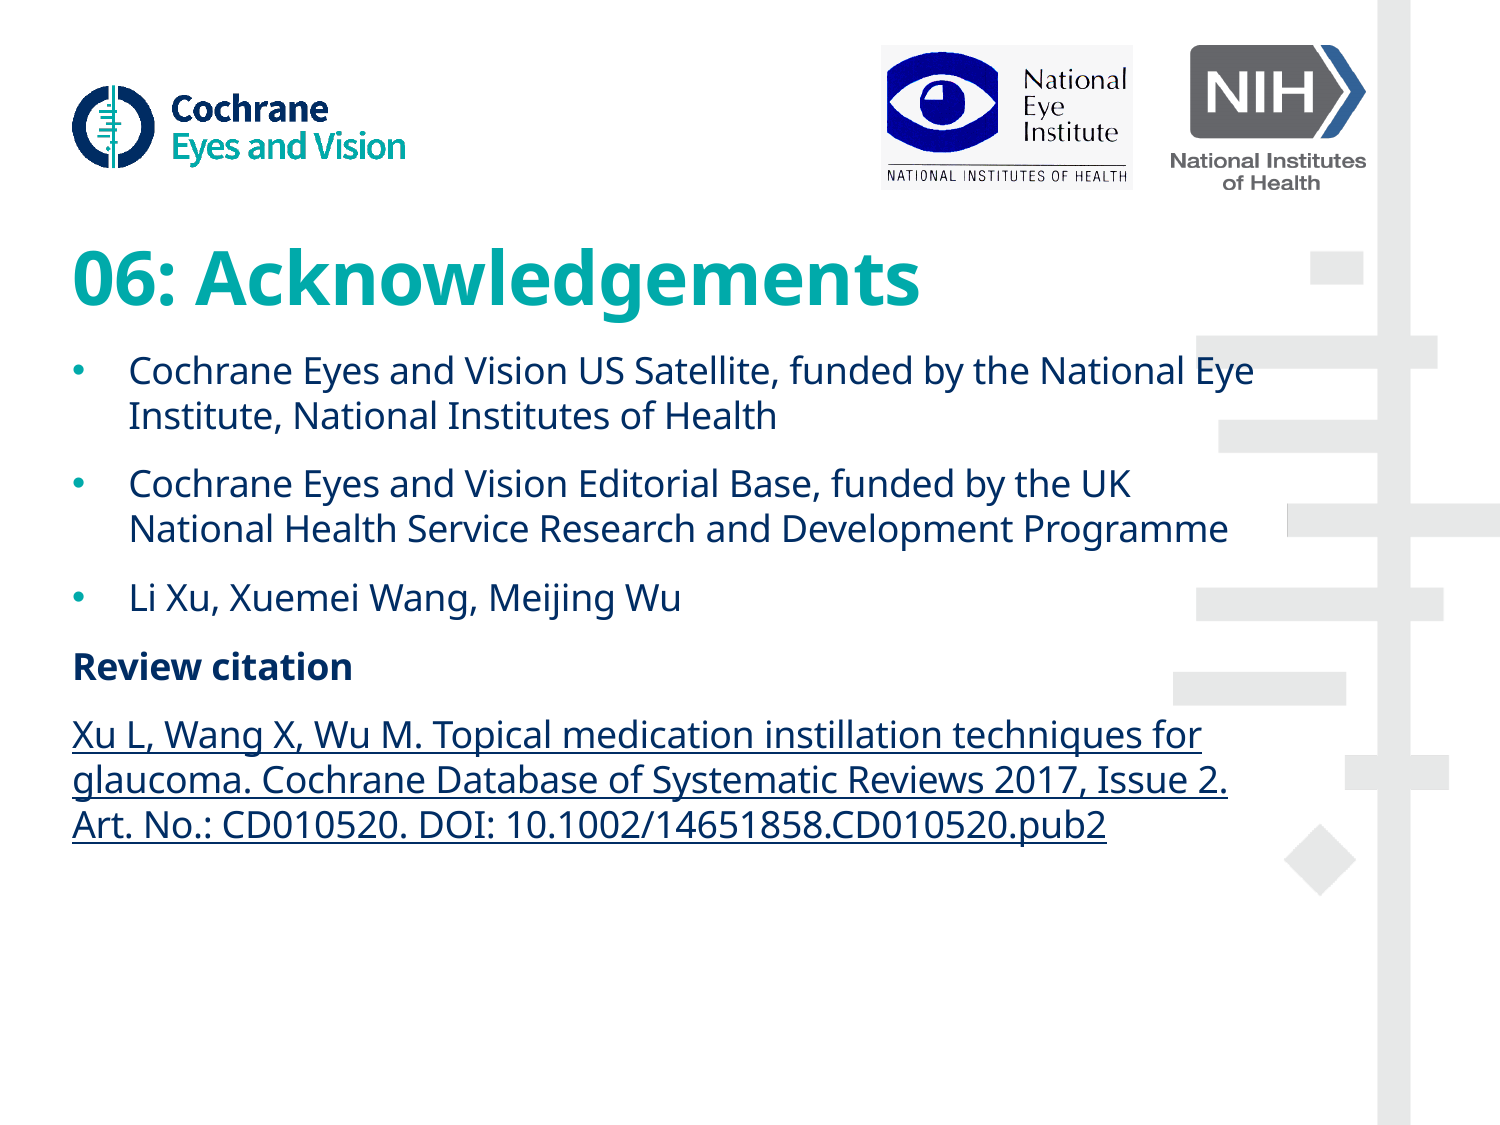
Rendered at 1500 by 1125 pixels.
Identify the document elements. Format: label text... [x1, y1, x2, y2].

picture [72, 82, 413, 176]
list Cochrane Eyes and Vision US Satellite, funded by the National Eye Institute, National Institutes of Health Cochrane Eyes and Vision Editorial Base, funded by the UK National Health Service Research and Development Programme Li Xu, Xuemei Wang, Meijing Wu Review citation Xu L, Wang X, Wu M. Topical medication instillation techniques for glaucoma. Cochrane Database of Systematic Reviews 2017, Issue 2. Art. No.: CD010520. DOI: 10.1002/14651858.CD010520.pub2 [72, 346, 1284, 988]
title 06: Acknowledgements [72, 216, 1076, 320]
picture [1171, 0, 1500, 1125]
picture [881, 45, 1133, 190]
